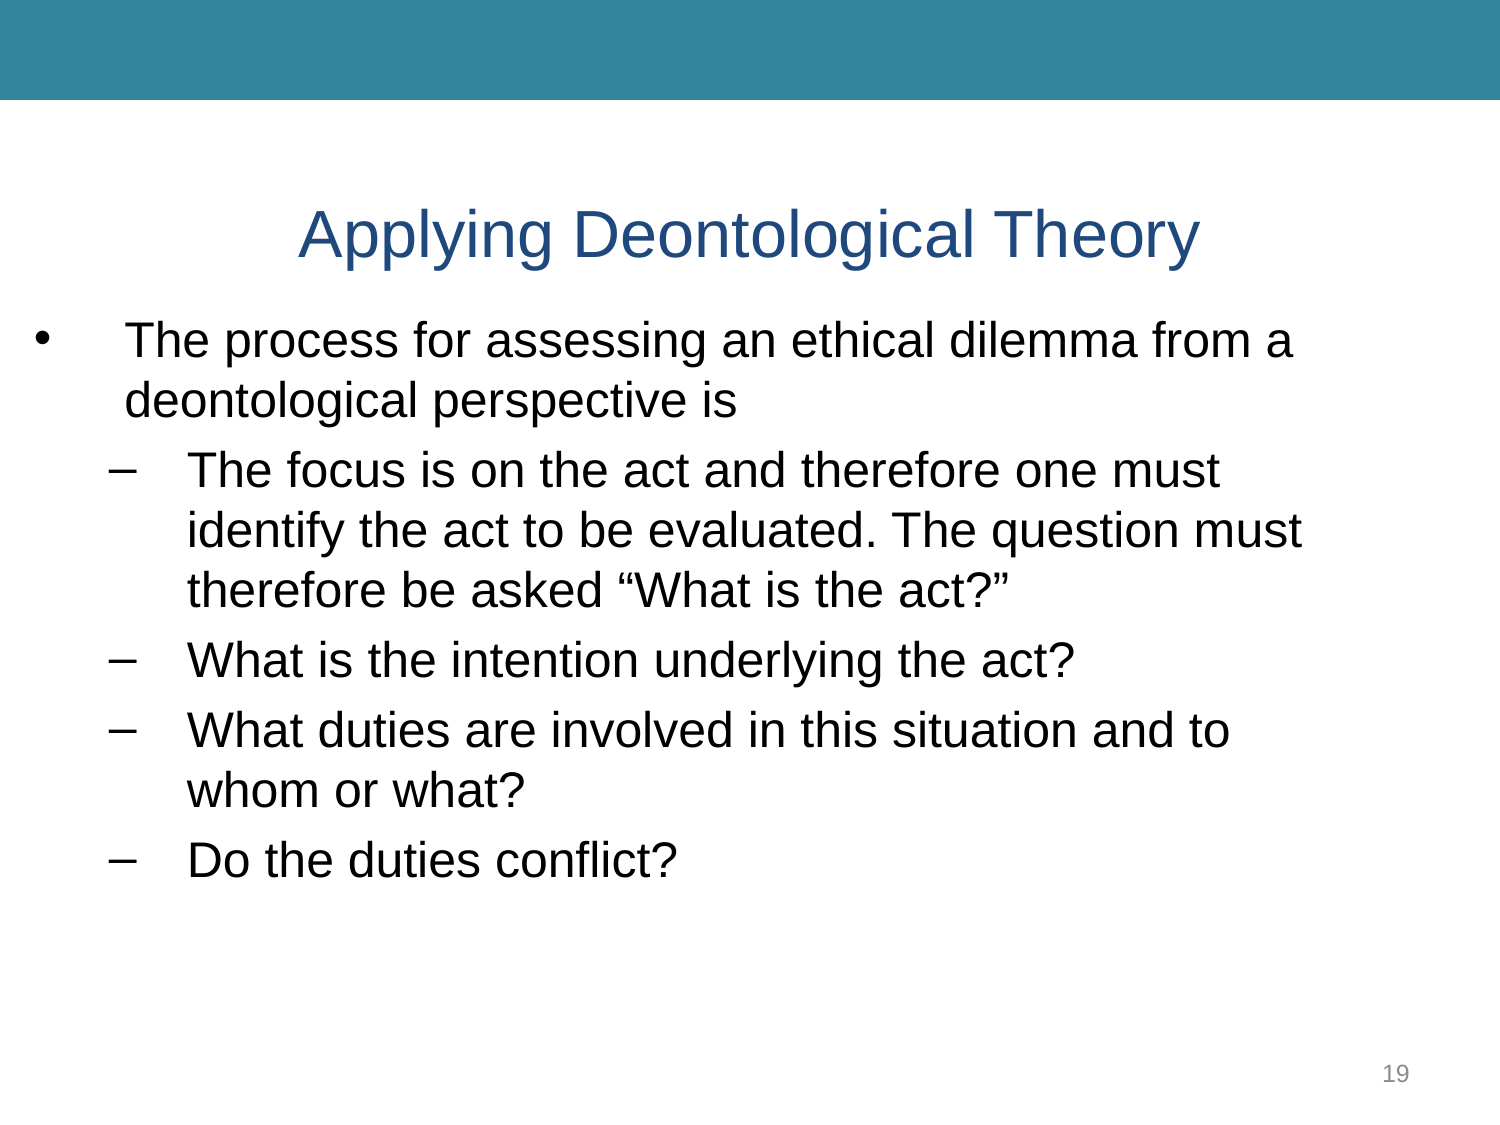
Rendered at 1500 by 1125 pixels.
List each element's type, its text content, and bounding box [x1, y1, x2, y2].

slide_number 19 [1350, 1042, 1425, 1103]
list The process for assessing an ethical dilemma from a deontological perspective is The focus is on the act and therefore one must identify the act to be evaluated. The question must therefore be asked “What is the act?” What is the intention underlying the act? What duties are involved in this situation and to whom or what? Do the duties conflict? [18, 299, 1369, 975]
title Applying Deontological Theory [75, 125, 1425, 338]
